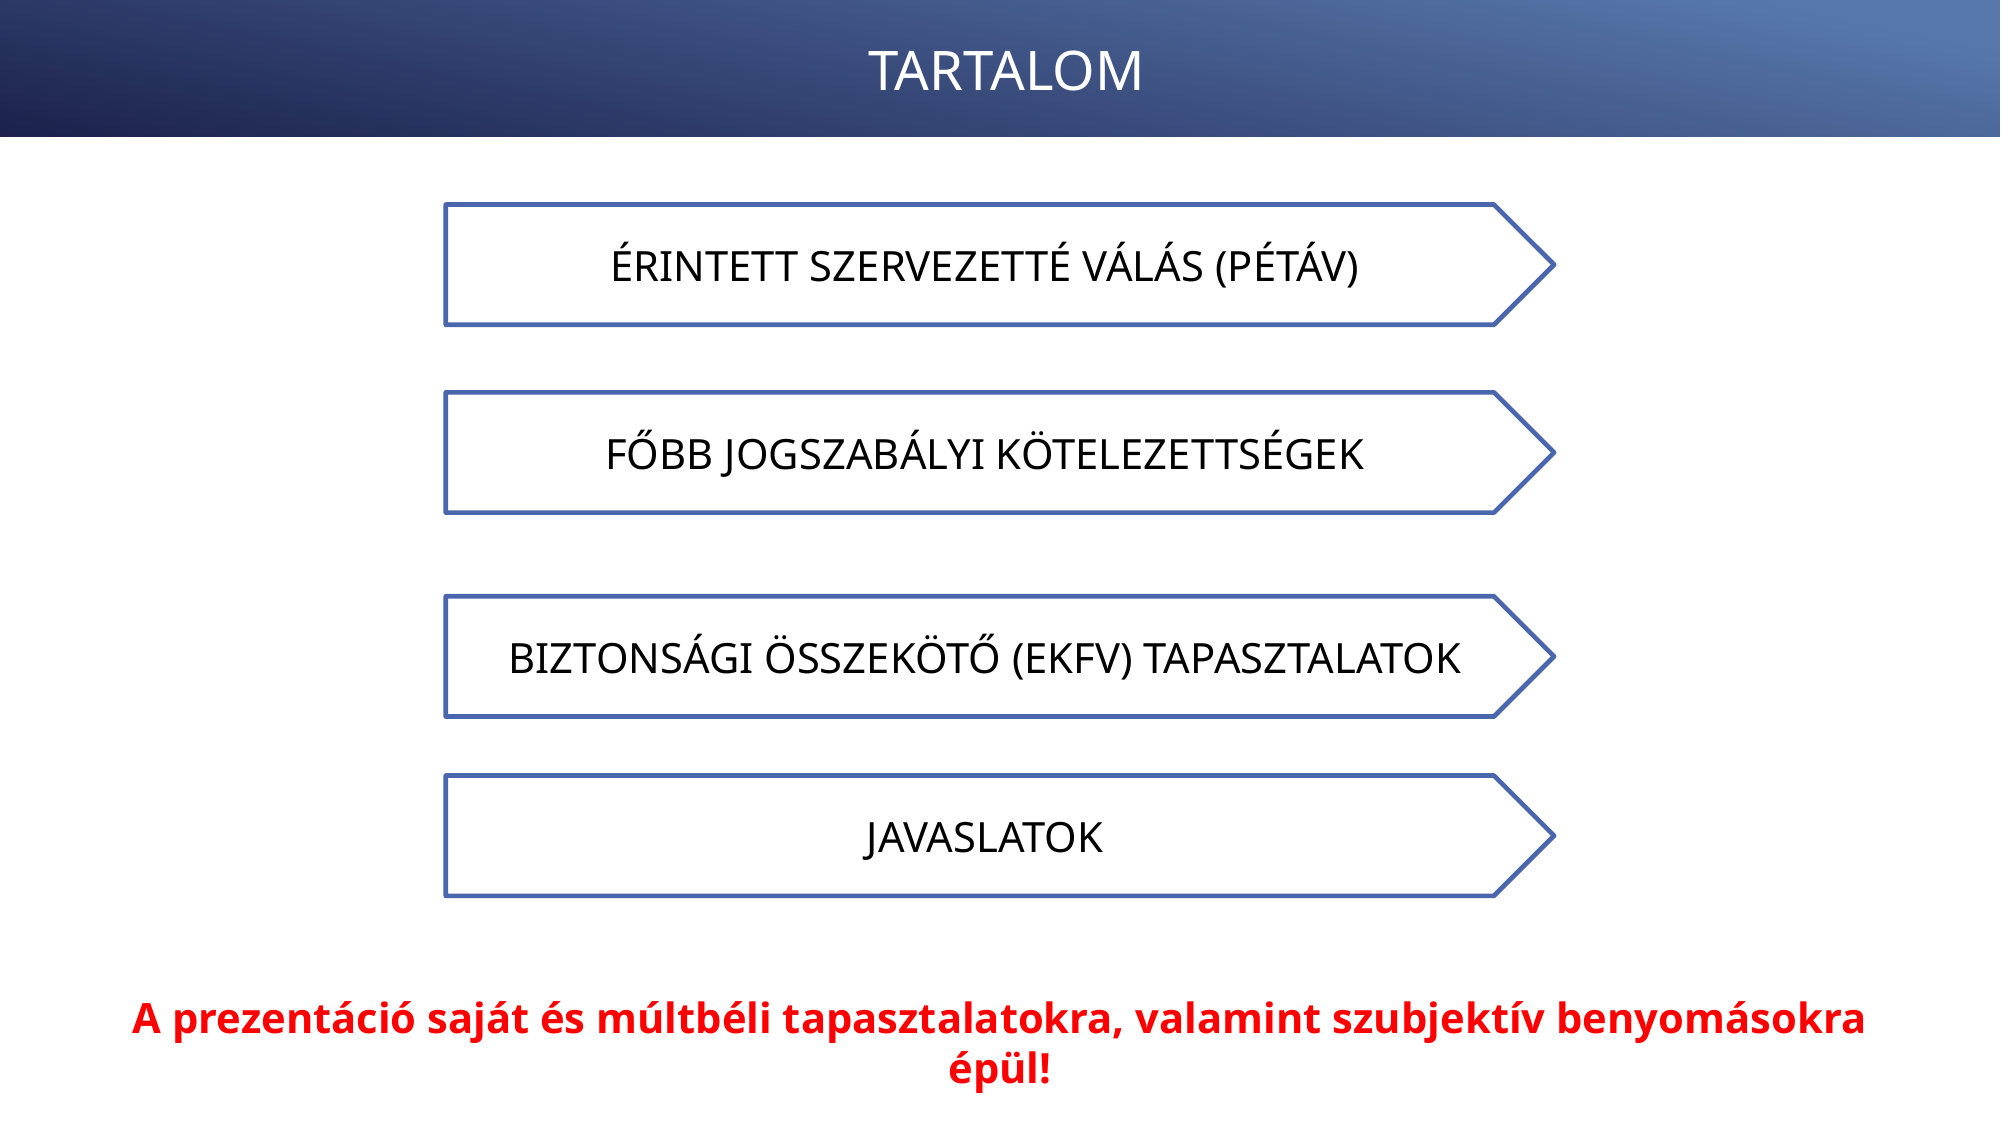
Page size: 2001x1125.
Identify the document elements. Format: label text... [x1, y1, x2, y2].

text_box FŐBB JOGSZABÁLYI KÖTELEZETTSÉGEK [444, 391, 1556, 514]
text_box BIZTONSÁGI ÖSSZEKÖTŐ (EKFV) TAPASZTALATOK [444, 594, 1556, 718]
text_box A prezentáció saját és múltbéli tapasztalatokra, valamint szubjektív benyomásokra épül! [82, 984, 1918, 1099]
text_box JAVASLATOK [444, 774, 1556, 898]
list TARTALOM [0, 0, 2000, 137]
text_box ÉRINTETT SZERVEZETTÉ VÁLÁS (PÉTÁV) [444, 203, 1556, 327]
